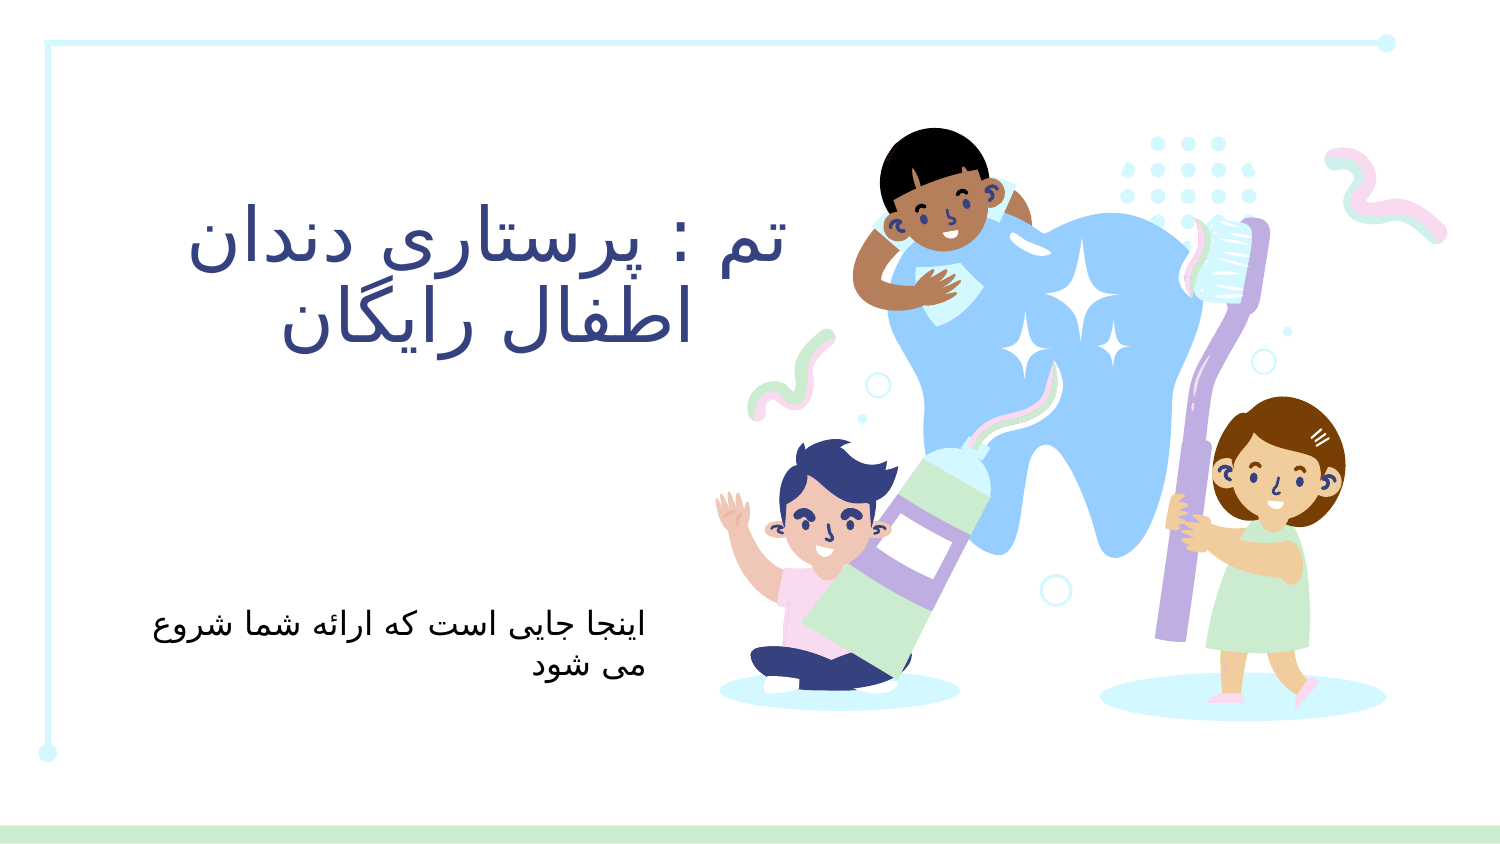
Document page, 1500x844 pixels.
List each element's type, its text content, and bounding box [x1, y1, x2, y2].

subtitle اینجا جایی است که ارائه شما شروع می شود [123, 587, 662, 696]
title تم : پرستاری دندان اطفال رایگان [129, 73, 846, 482]
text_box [717, 127, 1450, 722]
